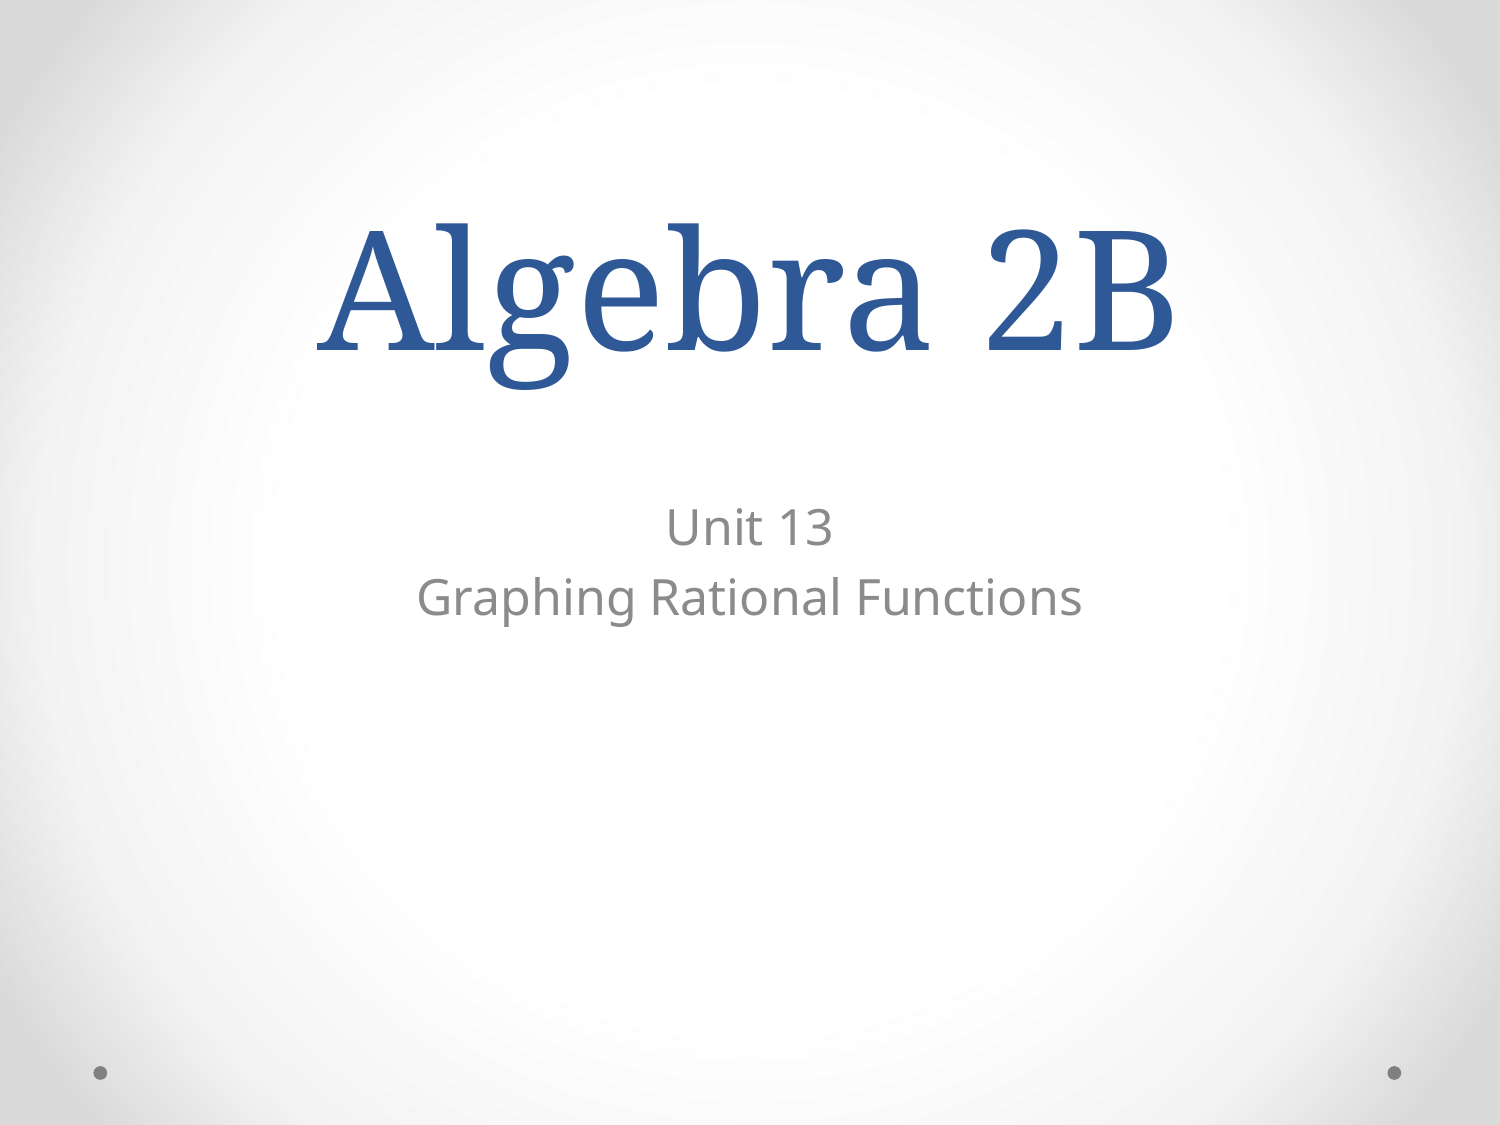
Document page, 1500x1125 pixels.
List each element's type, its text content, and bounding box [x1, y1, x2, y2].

picture [0, 0, 1500, 1125]
subtitle Unit 13 Graphing Rational Functions [225, 487, 1275, 775]
title Algebra 2B [112, 149, 1388, 392]
